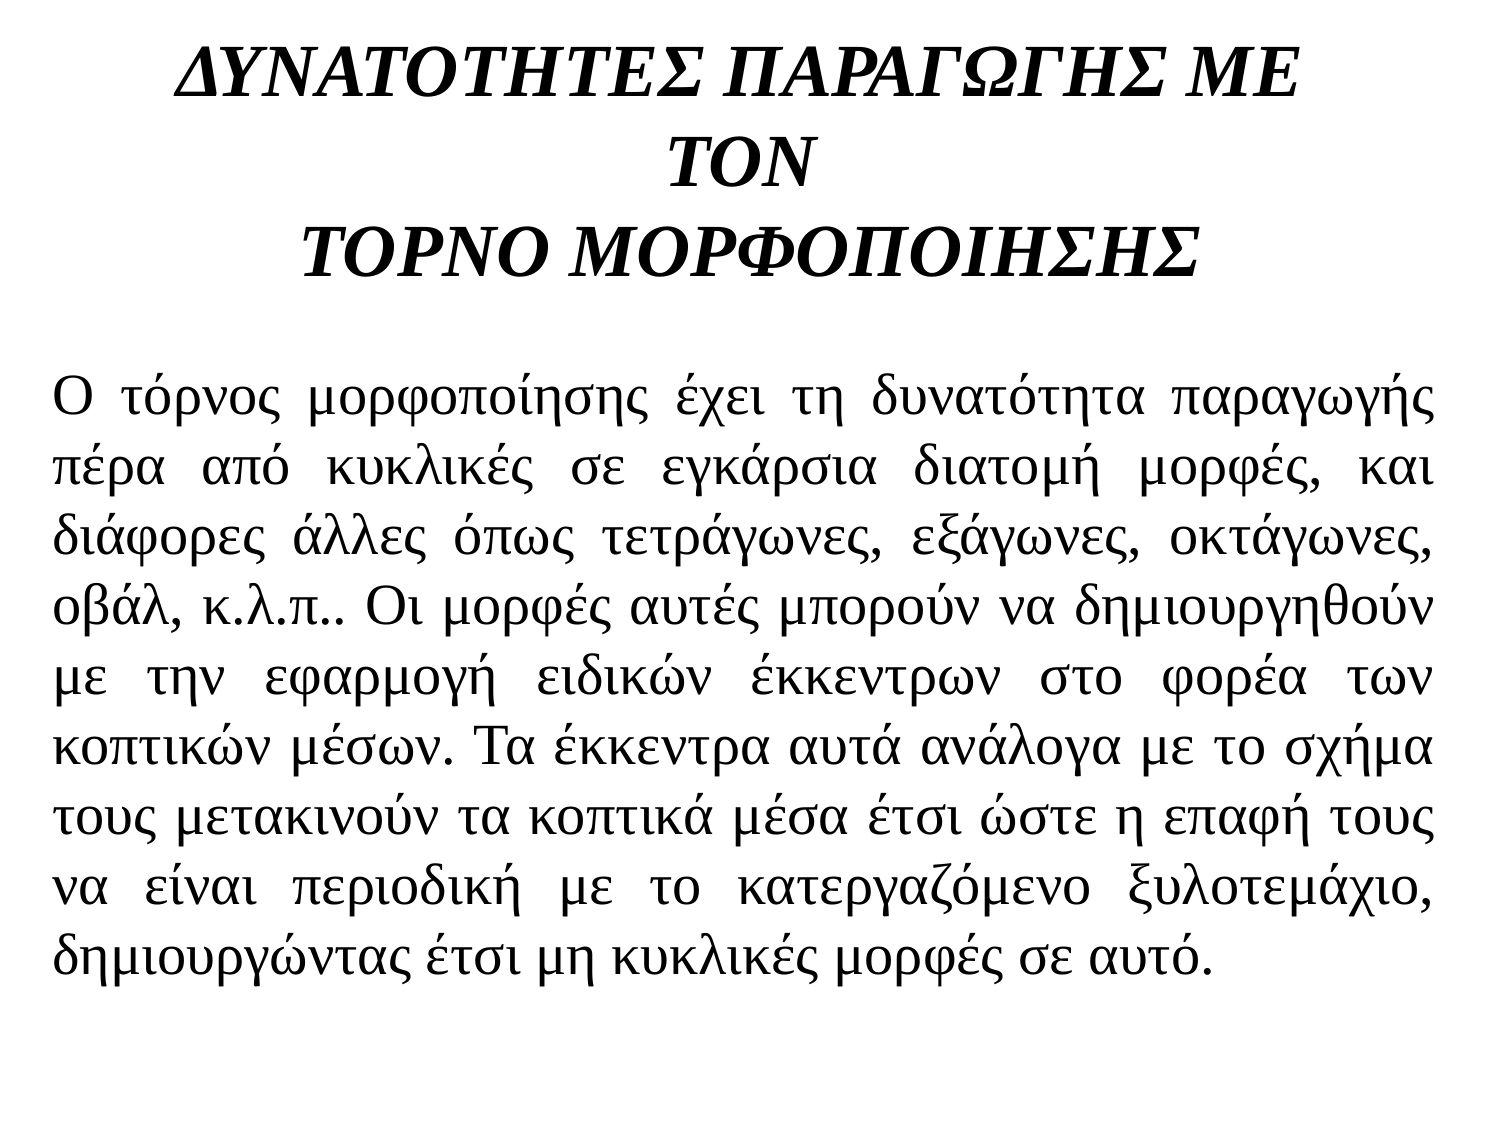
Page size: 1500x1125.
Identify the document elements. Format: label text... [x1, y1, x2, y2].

title ΔΥΝΑΤΟΤΗΤΕΣ ΠΑΡΑΓΩΓΗΣ ΜΕ ΤΟΝ ΤΟΡΝΟ ΜΟΡΦΟΠΟΙΗΣΗΣ [112, 62, 1388, 251]
text_box Ο τόρνος μορφοποίησης έχει τη δυνατότητα παραγωγής πέρα από κυκλικές σε εγκάρσια διατομή μορφές, και διάφορες άλλες όπως τετράγωνες, εξάγωνες, οκτάγωνες, οβάλ, κ.λ.π.. Οι μορφές αυτές μπορούν να δημιουργηθούν με την εφαρμογή ειδικών έκκεντρων στο φορέα των κοπτικών μέσων. Τα έκκεντρα αυτά ανάλογα με το σχήμα τους μετακινούν τα κοπτικά μέσα έτσι ώστε η επαφή τους να είναι περιοδική με το κατεργαζόμενο ξυλοτεμάχιο, δημιουργώντας έτσι μη κυκλικές μορφές σε αυτό. [37, 349, 1450, 1093]
